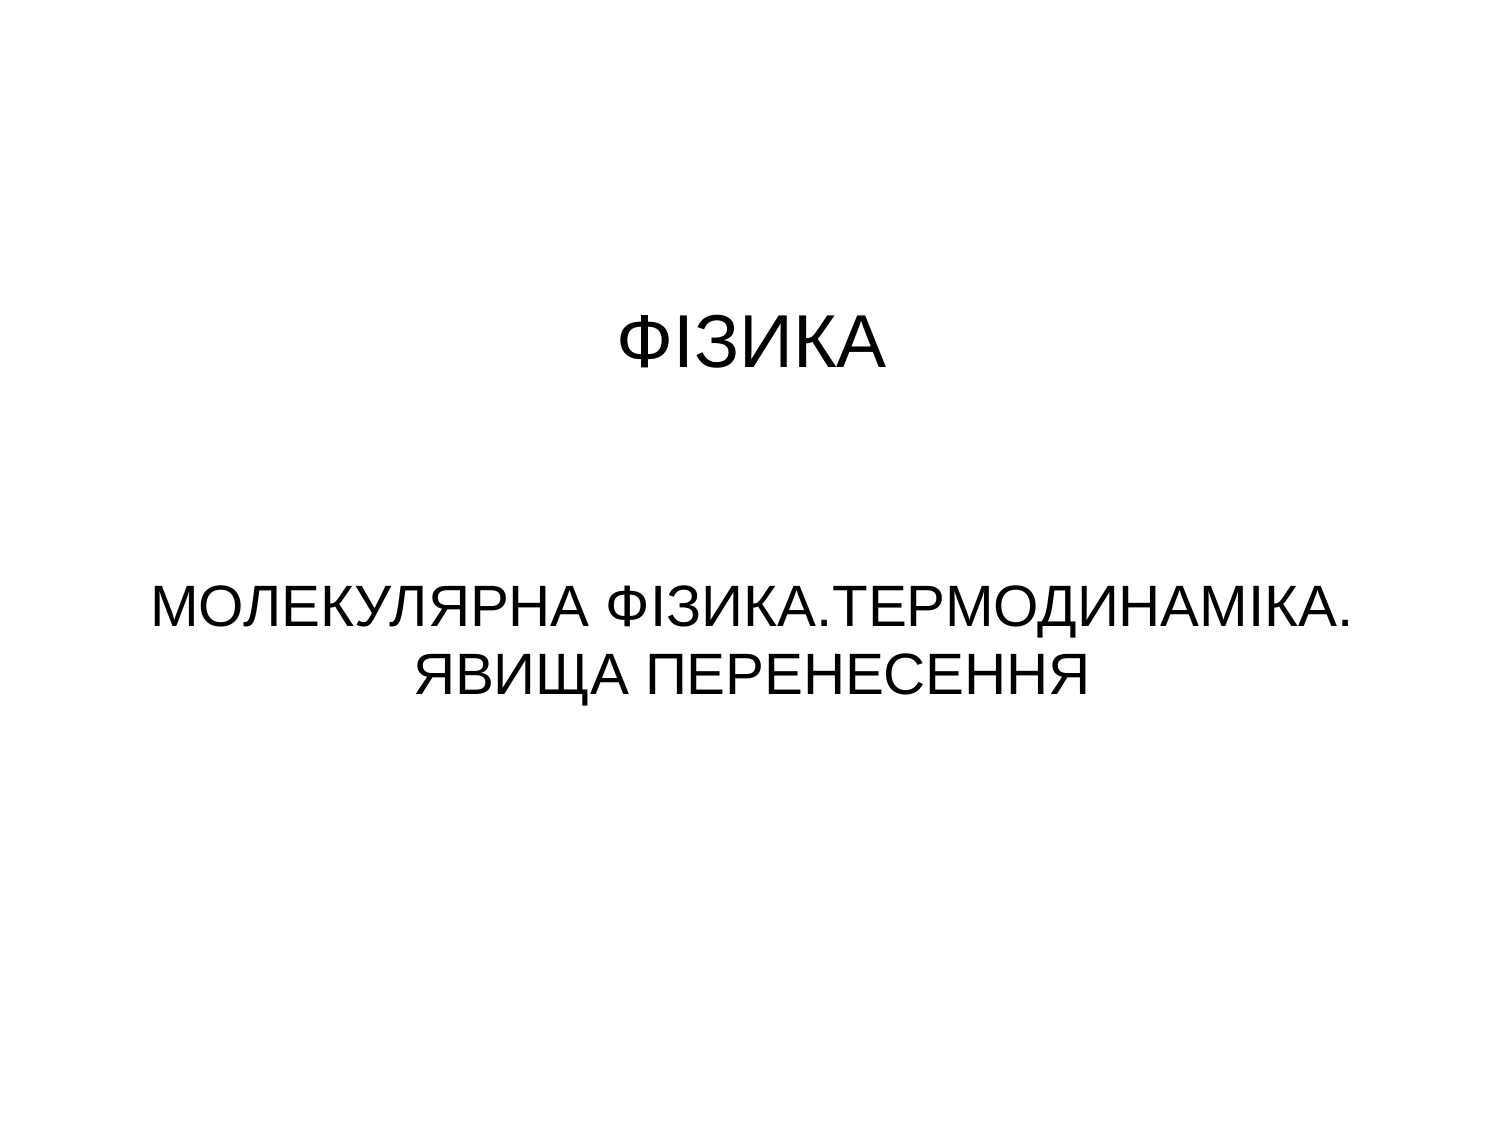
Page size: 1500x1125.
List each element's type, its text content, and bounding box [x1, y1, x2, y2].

title ФІЗИКА [76, 243, 1427, 431]
list МОЛЕКУЛЯРНА ФІЗИКА.ТЕРМОДИНАМІКА. ЯВИЩА ПЕРЕНЕСЕННЯ [76, 574, 1427, 721]
